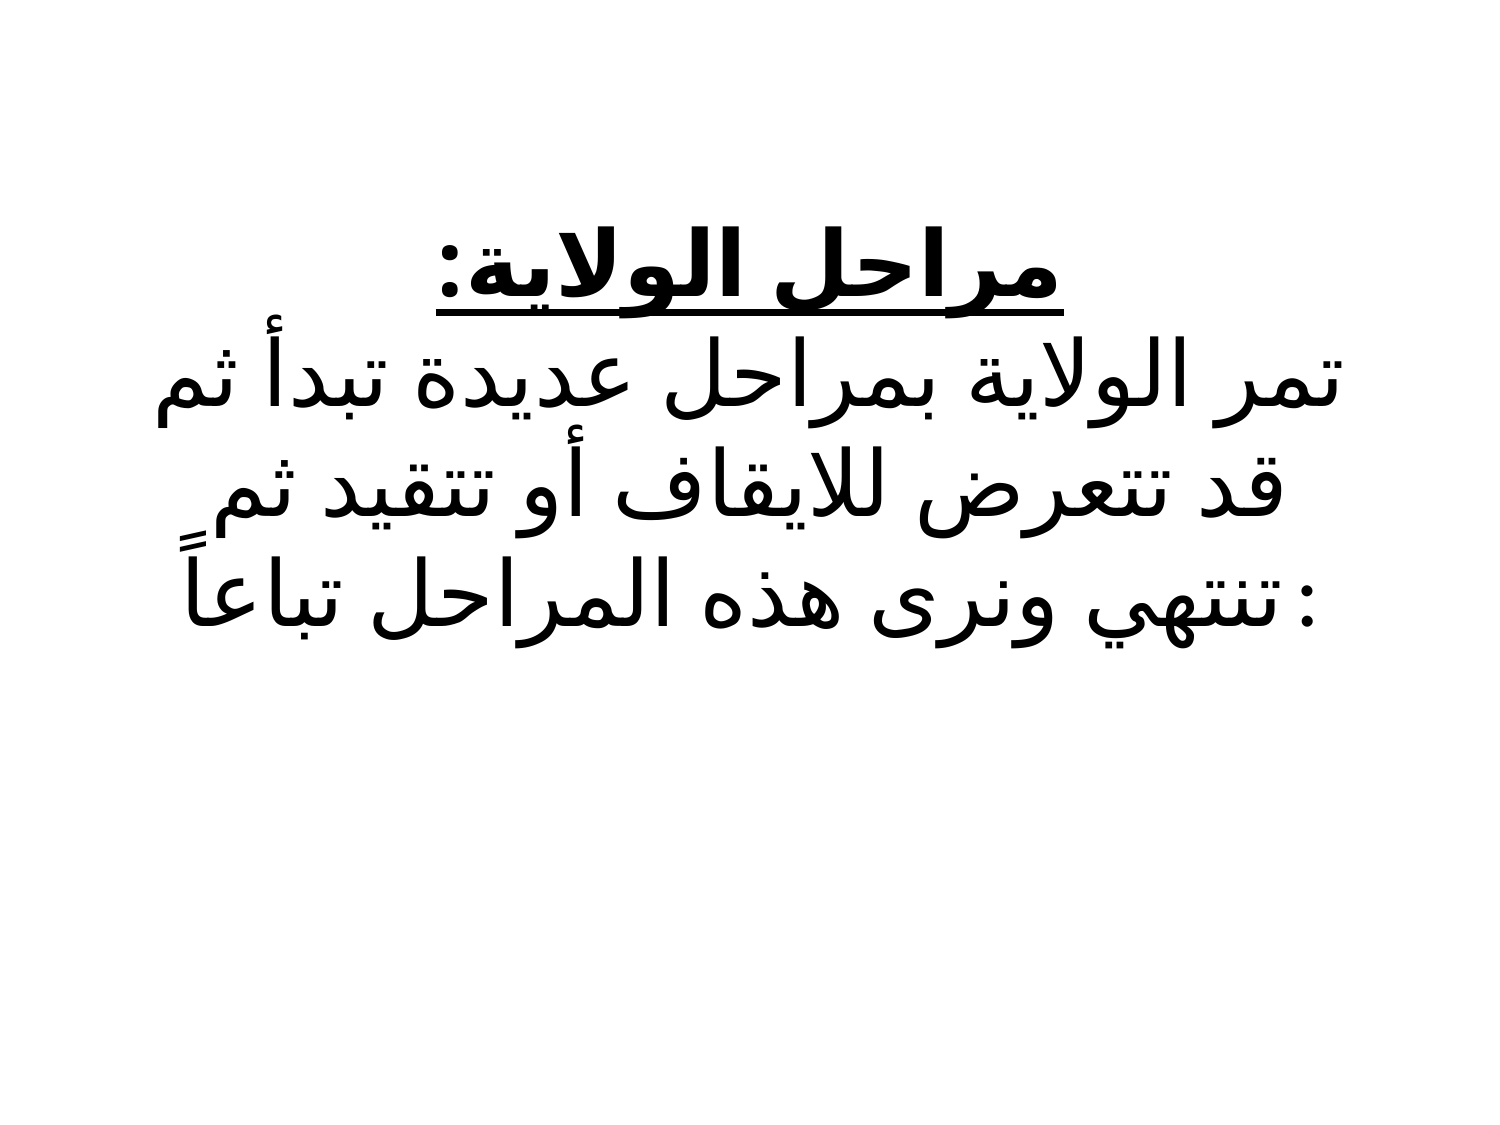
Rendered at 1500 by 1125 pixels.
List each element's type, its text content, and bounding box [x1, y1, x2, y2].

title مراحل الولاية: تمر الولاية بمراحل عديدة تبدأ ثم قد تتعرض للايقاف أو تتقيد ثم تنتهي ونرى هذه المراحل تباعاً: [112, 125, 1388, 725]
